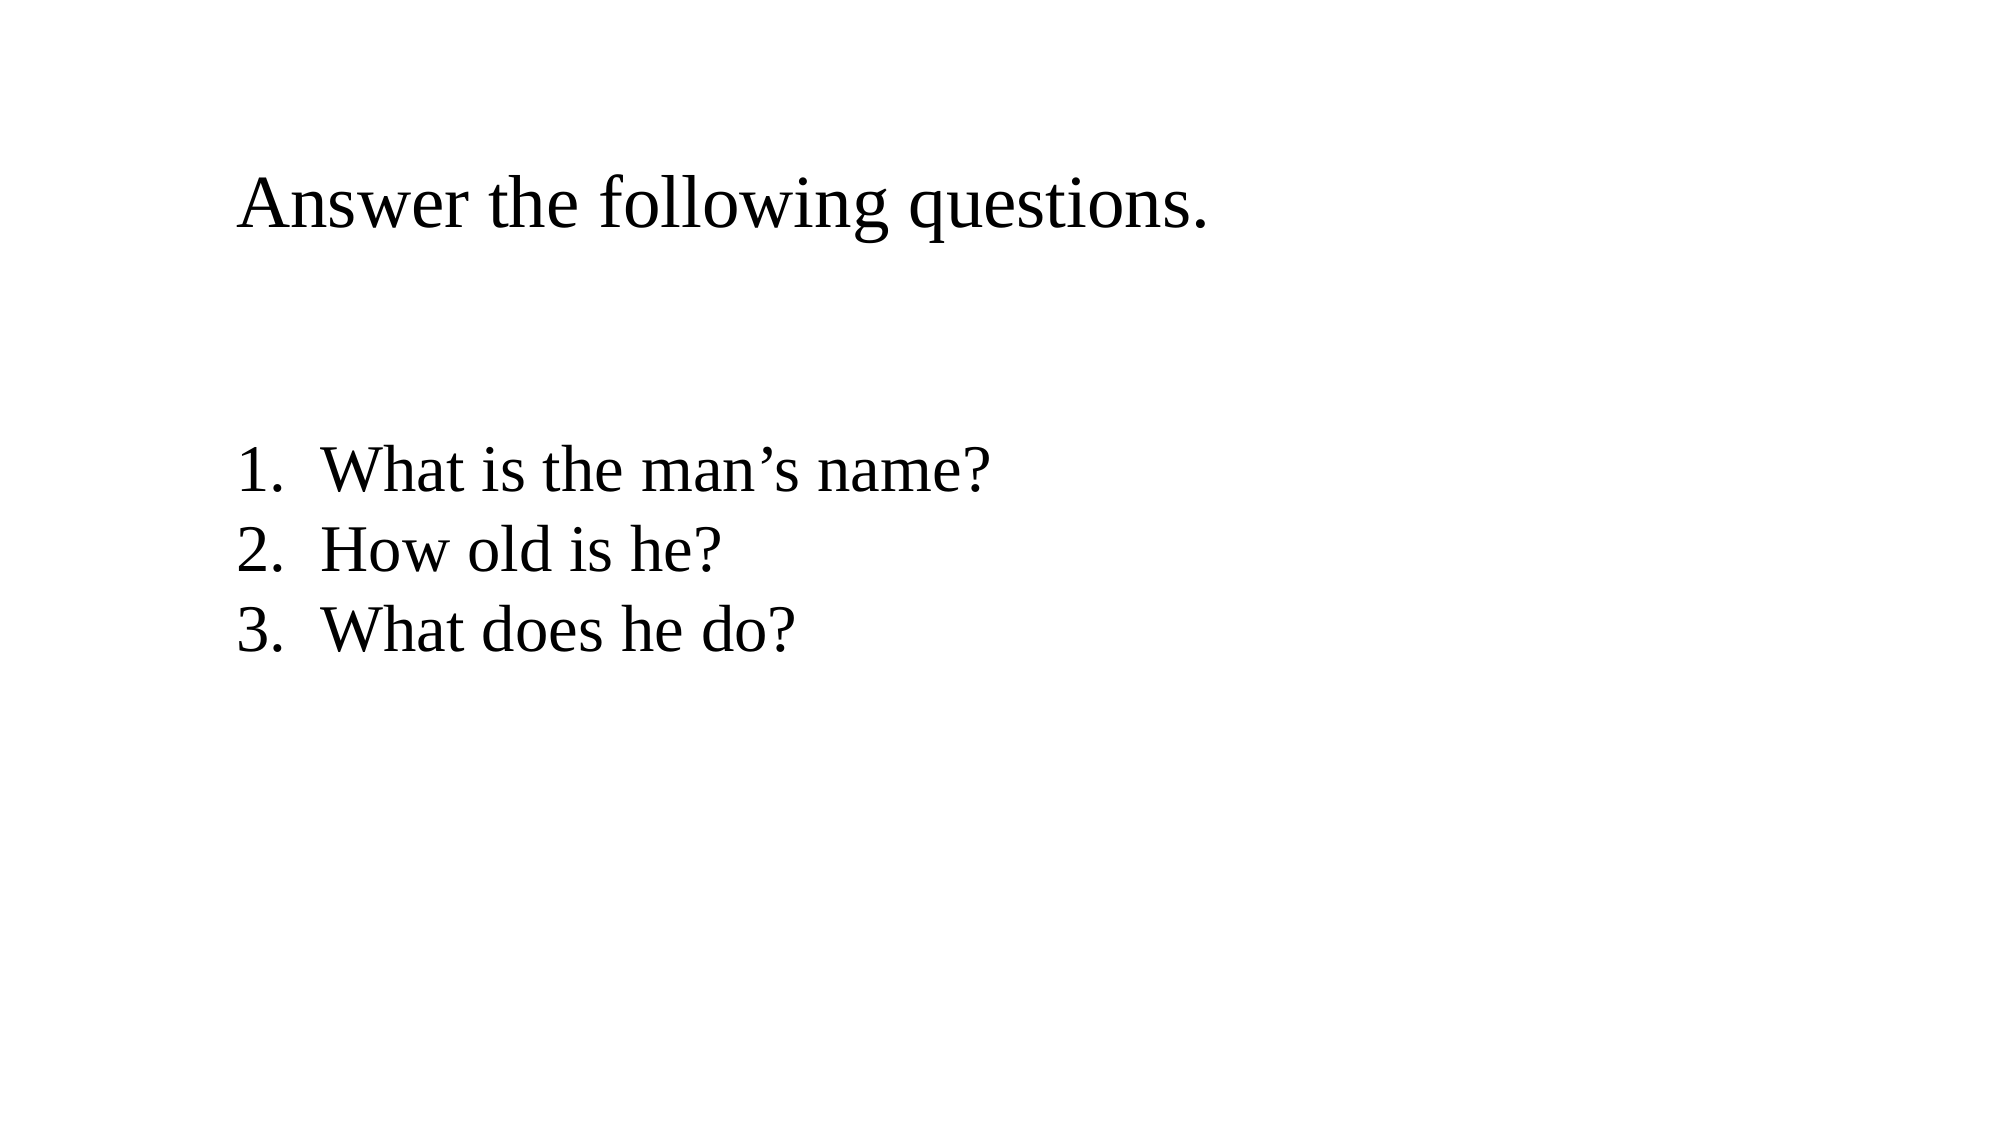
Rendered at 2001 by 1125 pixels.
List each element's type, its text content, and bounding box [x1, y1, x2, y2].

text_box Answer the following questions. [221, 145, 1431, 251]
text_box What is the man’s name? How old is he? What does he do? [221, 417, 1293, 672]
